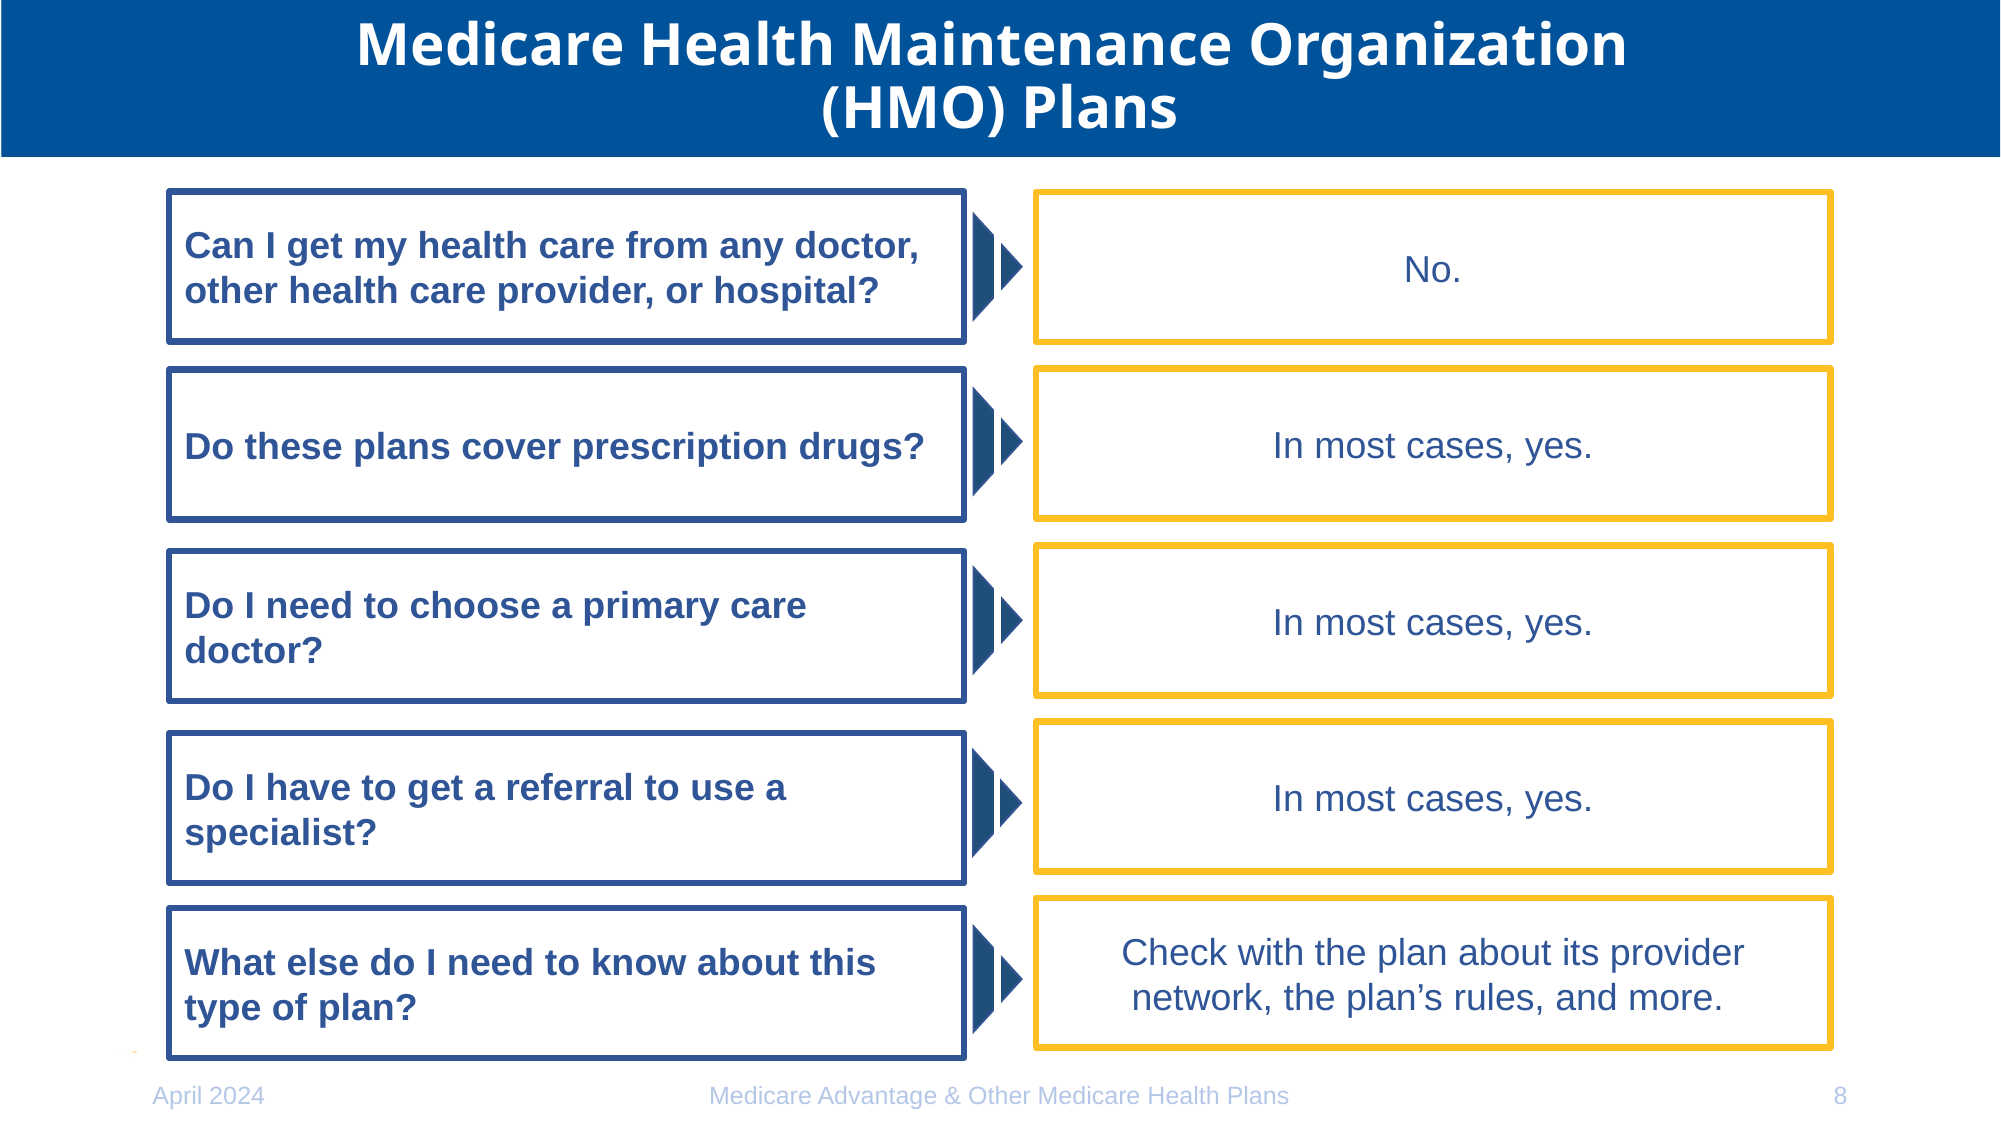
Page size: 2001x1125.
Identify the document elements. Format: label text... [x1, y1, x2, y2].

list Do I have to get a referral to use a specialist? [169, 733, 965, 884]
list Do I need to choose a primary care doctor? [169, 551, 965, 702]
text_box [973, 750, 1021, 856]
footer Medicare Advantage & Other Medicare Health Plans [662, 1065, 1338, 1125]
list Check with the plan about its provider network, the plan’s rules, and more. [1035, 897, 1831, 1048]
list What else do I need to know about this type of plan? [169, 908, 965, 1059]
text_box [973, 388, 1022, 494]
list Can I get my health care from any doctor, other health care provider, or hospital? [169, 191, 965, 342]
slide_number 8 [1412, 1065, 1863, 1125]
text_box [973, 926, 1022, 1032]
picture [0, 0, 2001, 1125]
list Do these plans cover prescription drugs? [169, 369, 965, 520]
title Medicare Health Maintenance Organization (HMO) Plans [0, 0, 2000, 156]
list In most cases, yes. [1035, 545, 1831, 696]
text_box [973, 567, 1022, 673]
list No. [1035, 191, 1831, 342]
list In most cases, yes. [1035, 721, 1831, 872]
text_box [973, 214, 1022, 320]
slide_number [137, 1065, 588, 1125]
list In most cases, yes. [1035, 368, 1831, 519]
